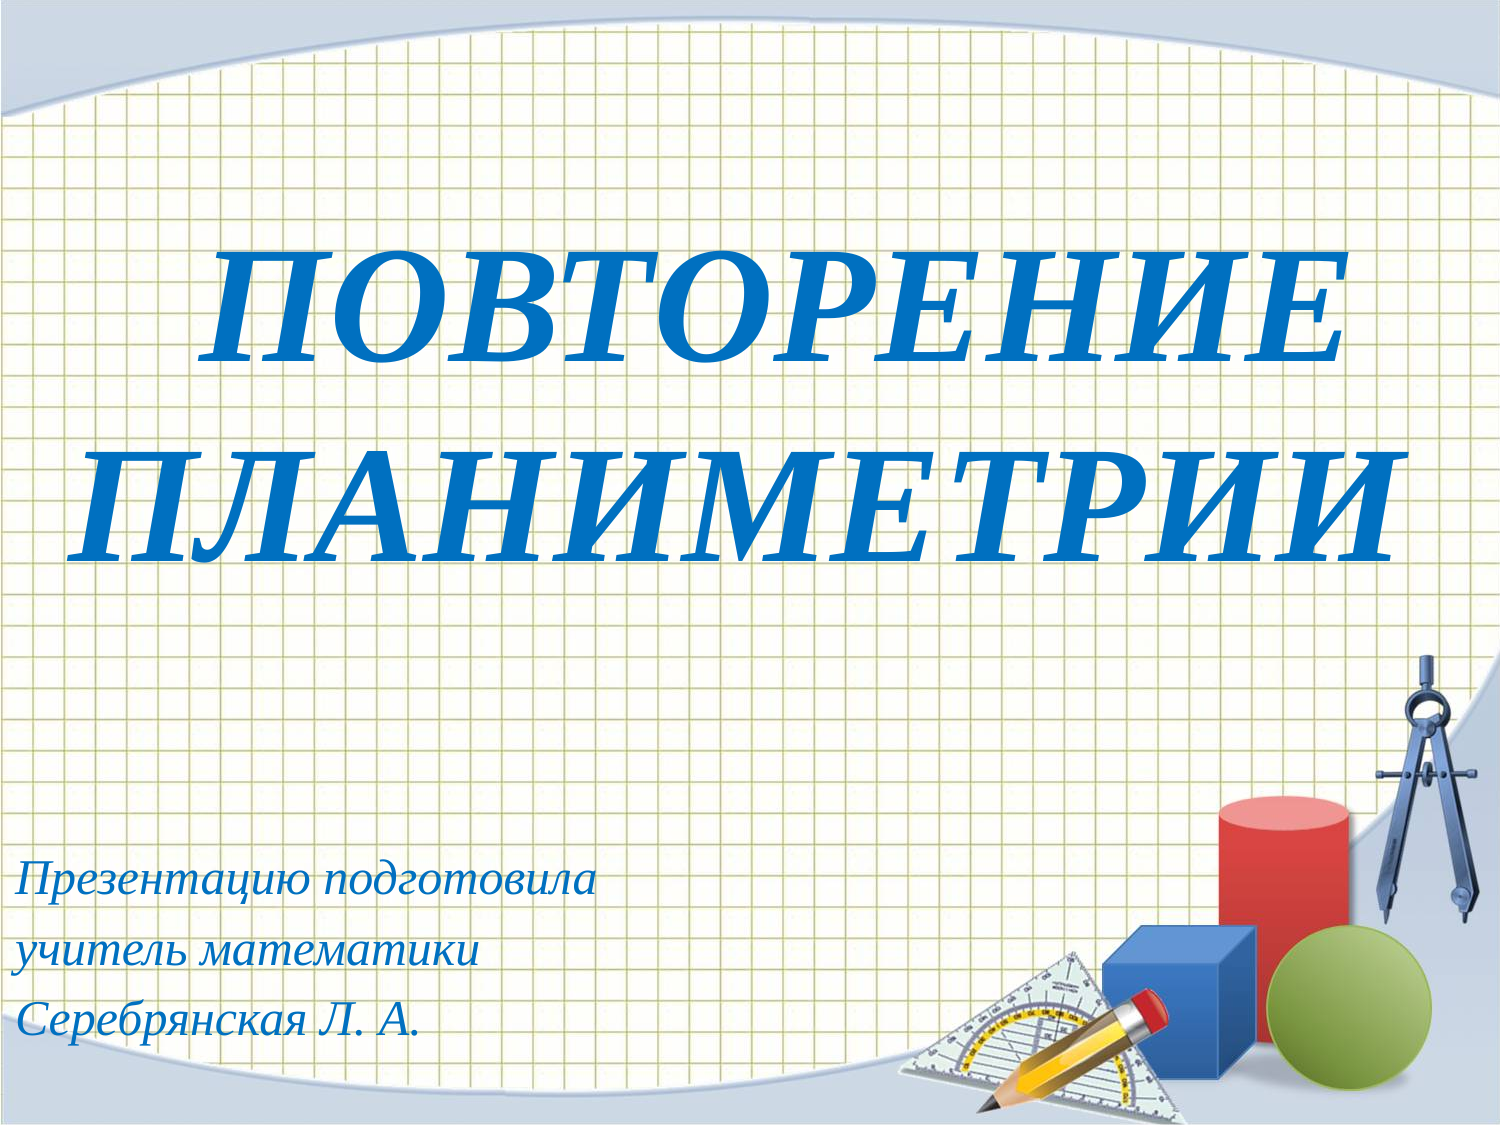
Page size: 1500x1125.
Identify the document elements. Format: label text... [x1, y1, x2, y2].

picture [0, 0, 1500, 1125]
subtitle Презентацию подготовила учитель математики Серебрянская Л. А. [0, 837, 1051, 1125]
text_box Повторение планиметрии [53, 187, 1421, 603]
